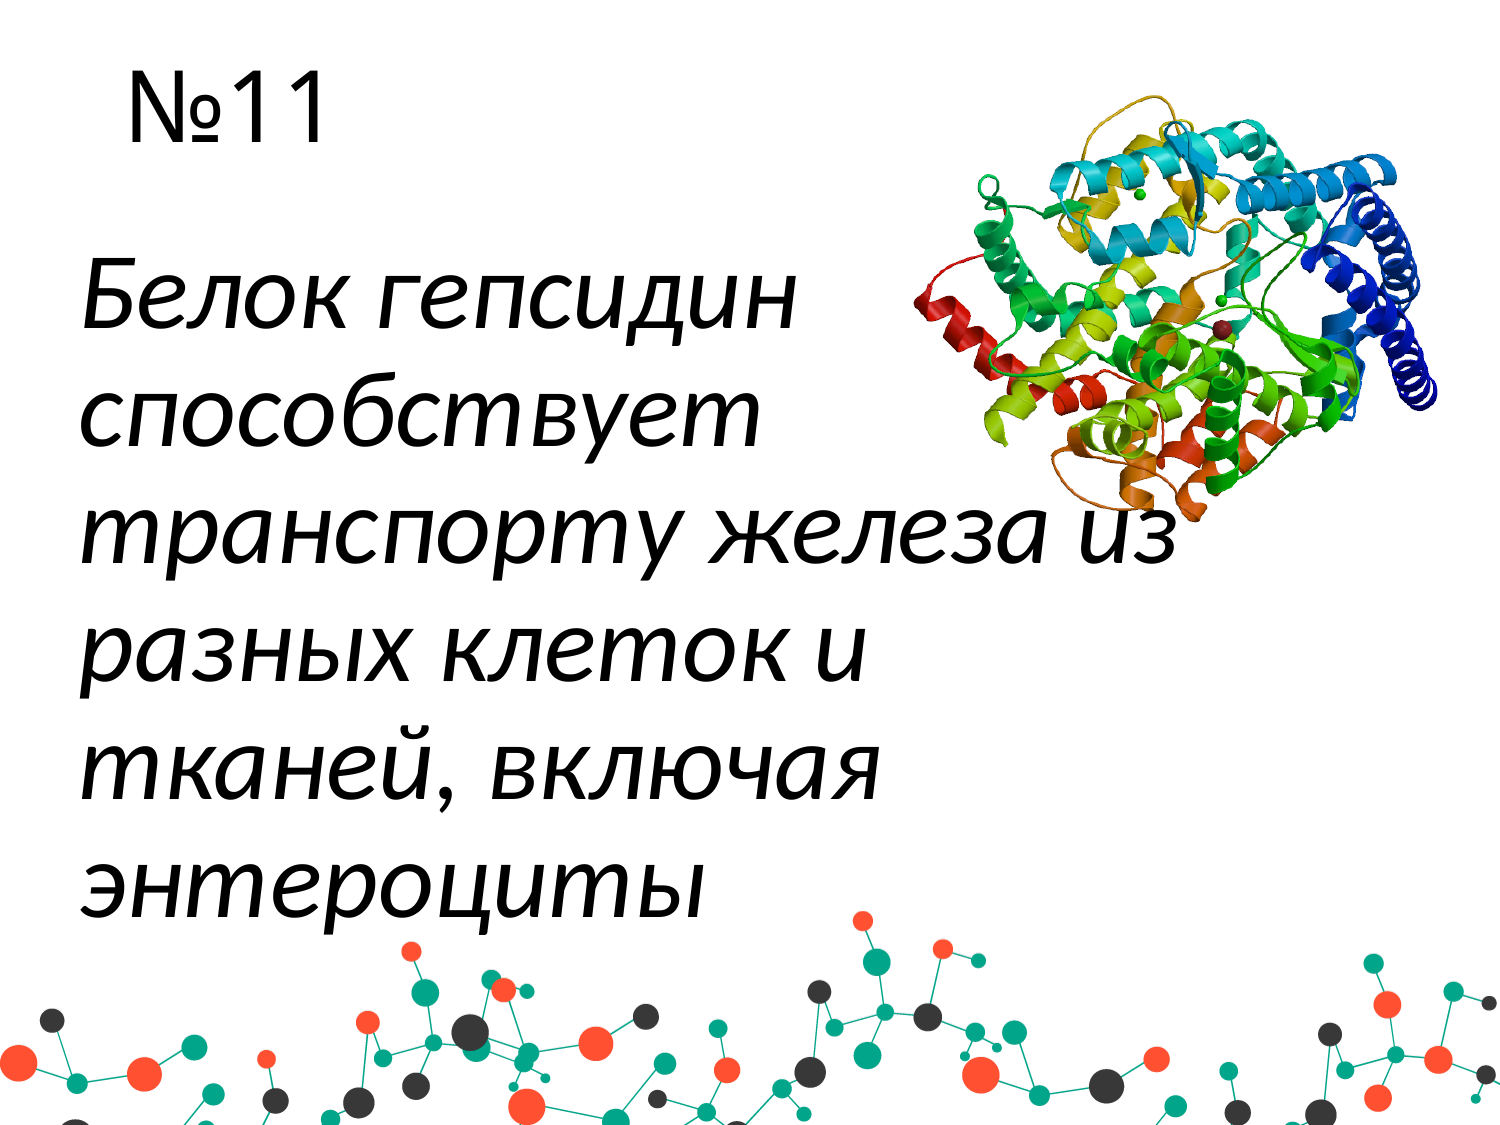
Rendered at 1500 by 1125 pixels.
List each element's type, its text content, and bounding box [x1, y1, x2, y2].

title №11 [108, 0, 895, 220]
list Белок гепсидин способствует транспорту железа из разных клеток и тканей, включая энтероциты [27, 226, 1291, 953]
picture [0, 0, 1500, 1125]
